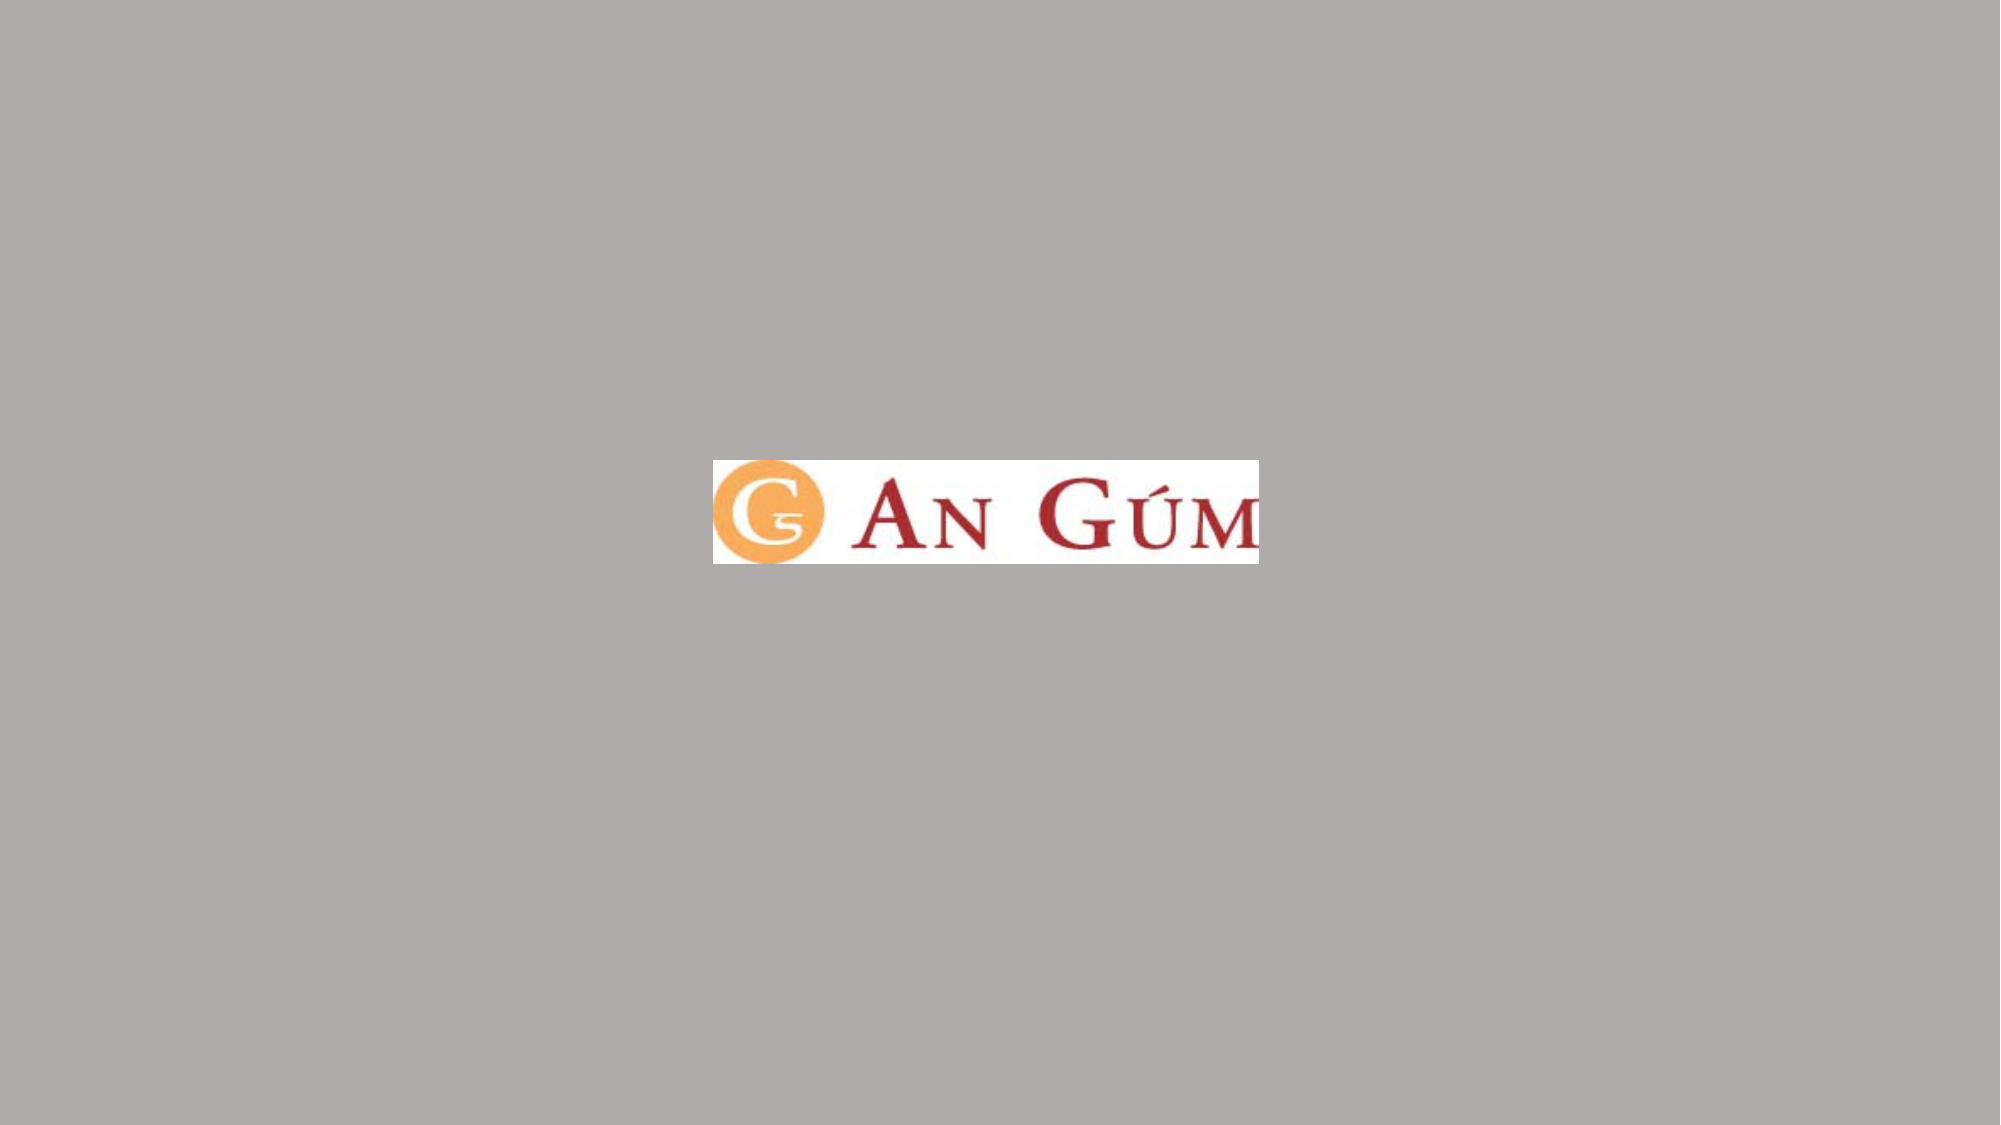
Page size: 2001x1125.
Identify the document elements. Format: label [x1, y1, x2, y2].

picture [713, 460, 1259, 564]
